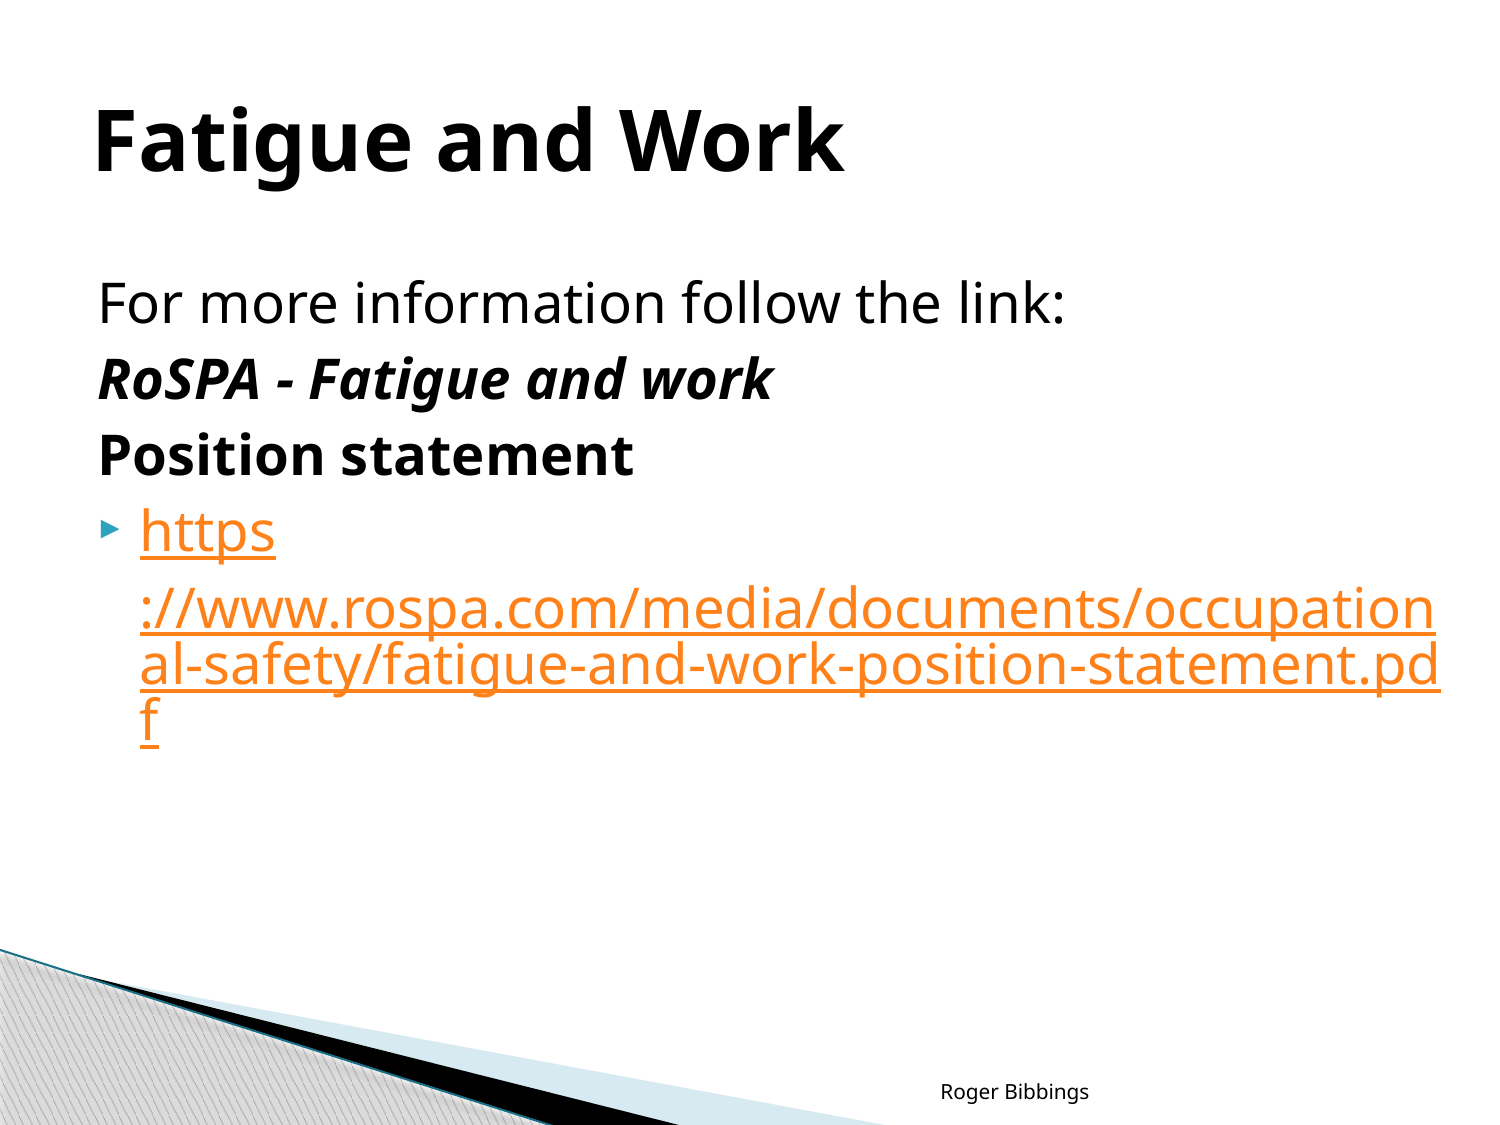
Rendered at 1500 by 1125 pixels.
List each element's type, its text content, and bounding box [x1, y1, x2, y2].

title Fatigue and Work [76, 66, 1427, 209]
footer Roger Bibbings [718, 1051, 1105, 1112]
list For more information follow the link: RoSPA - Fatigue and work Position statement https://www.rospa.com/media/documents/occupational-safety/fatigue-and-work-position-statement.pdf [64, 184, 1463, 1047]
